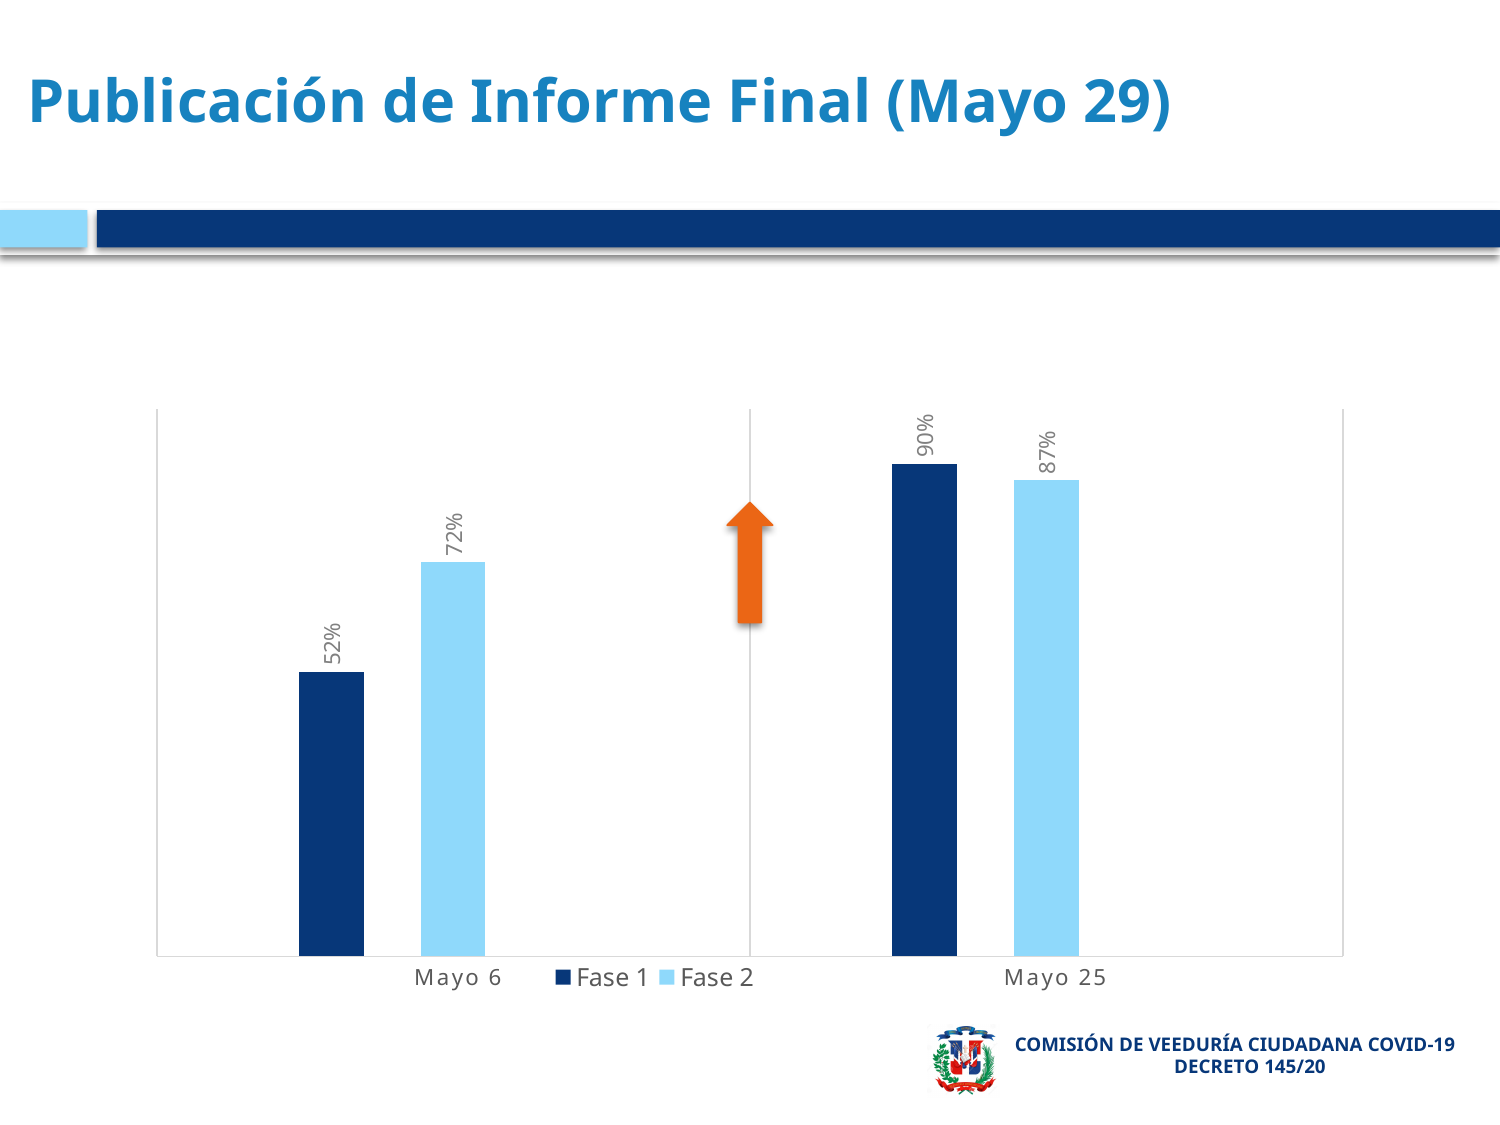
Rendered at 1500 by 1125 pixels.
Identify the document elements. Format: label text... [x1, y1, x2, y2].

title Publicación de Informe Final (Mayo 29) [12, 17, 1350, 180]
picture [927, 1024, 1000, 1098]
chart [131, 338, 1368, 1006]
